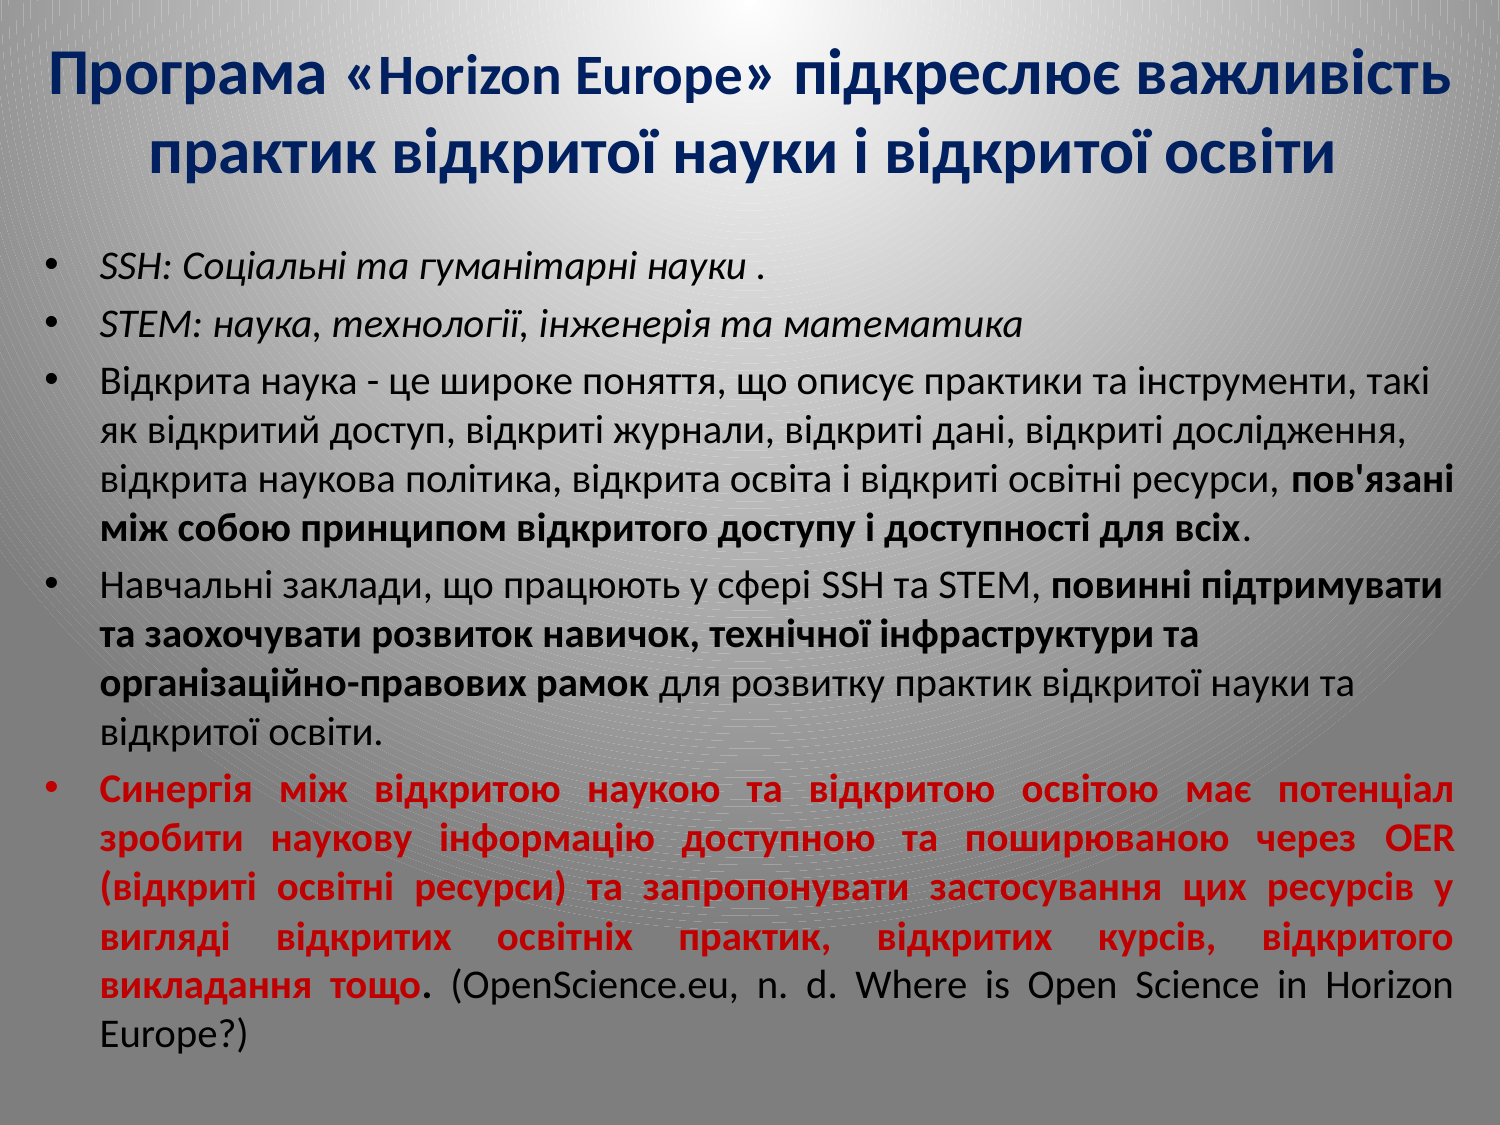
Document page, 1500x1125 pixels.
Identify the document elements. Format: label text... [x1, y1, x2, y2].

list SSH: Соціальні та гуманітарні науки . STEM: наука, технології, інженерія та математика Відкрита наука - це широке поняття, що описує практики та інструменти, такі як відкритий доступ, відкриті журнали, відкриті дані, відкриті дослідження, відкрита наукова політика, відкрита освіта і відкриті освітні ресурси, пов'язані між собою принципом відкритого доступу і доступності для всіх. Навчальні заклади, що працюють у сфері SSH та STEM, повинні підтримувати та заохочувати розвиток навичок, технічної інфраструктури та організаційно-правових рамок для розвитку практик відкритої науки та відкритої освіти. Синергія між відкритою наукою та відкритою освітою має потенціал зробити наукову інформацію доступною та поширюваною через OER (відкриті освітні ресурси) та запропонувати застосування цих ресурсів у вигляді відкритих освітніх практик, відкритих курсів, відкритого викладання тощо. (OpenScience.eu, n. d. Where is Open Science in Horizon Europe?) [29, 231, 1471, 1106]
title Програма «Horizon Europe» підкреслює важливість практик відкритої науки і відкритої освіти [29, 19, 1471, 197]
